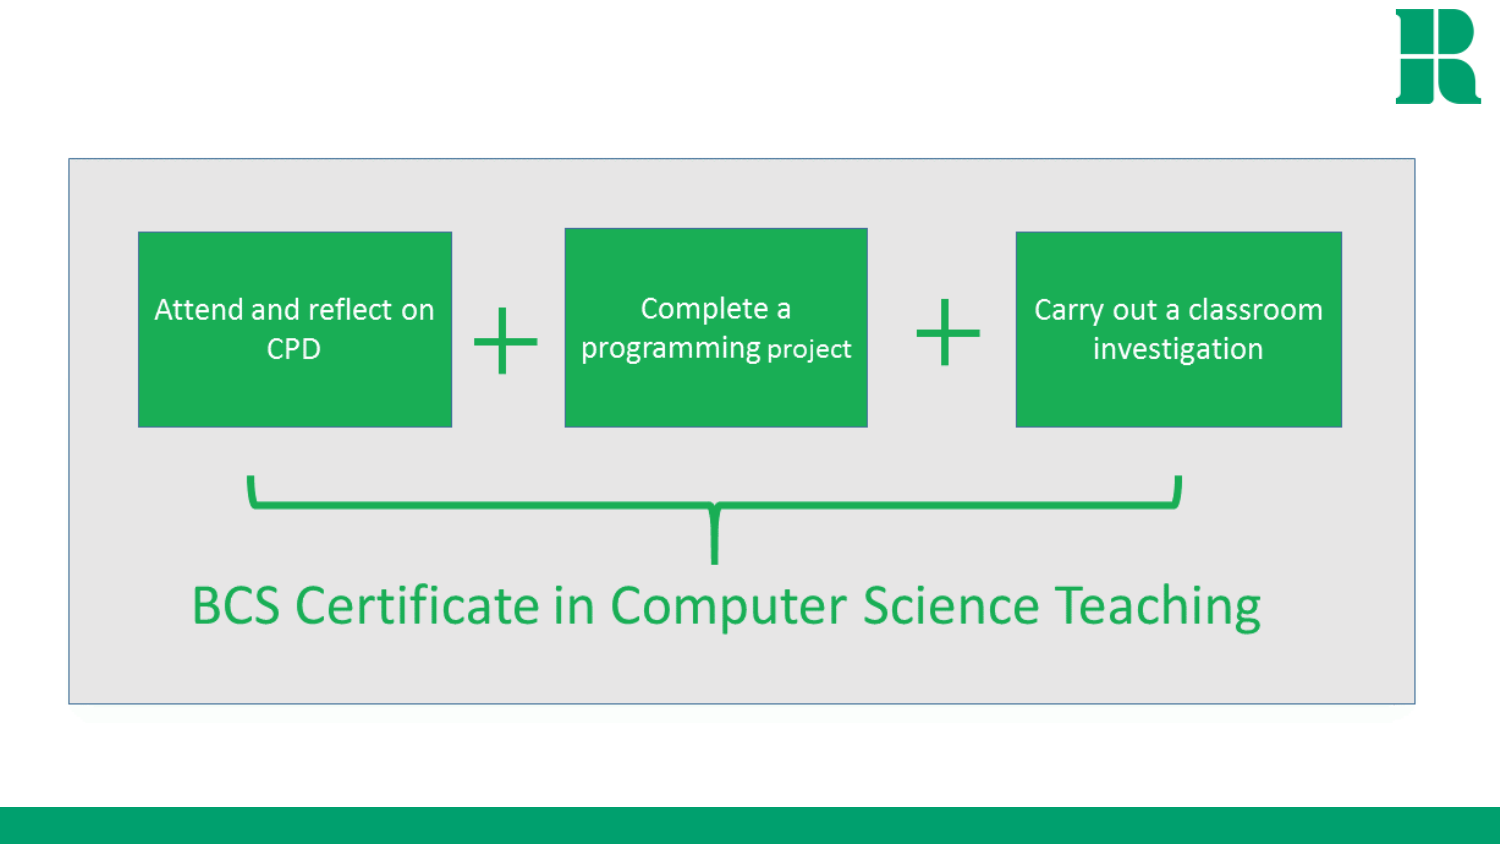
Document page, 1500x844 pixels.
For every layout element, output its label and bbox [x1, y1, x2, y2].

picture [55, 141, 1445, 723]
picture [1395, 9, 1482, 104]
